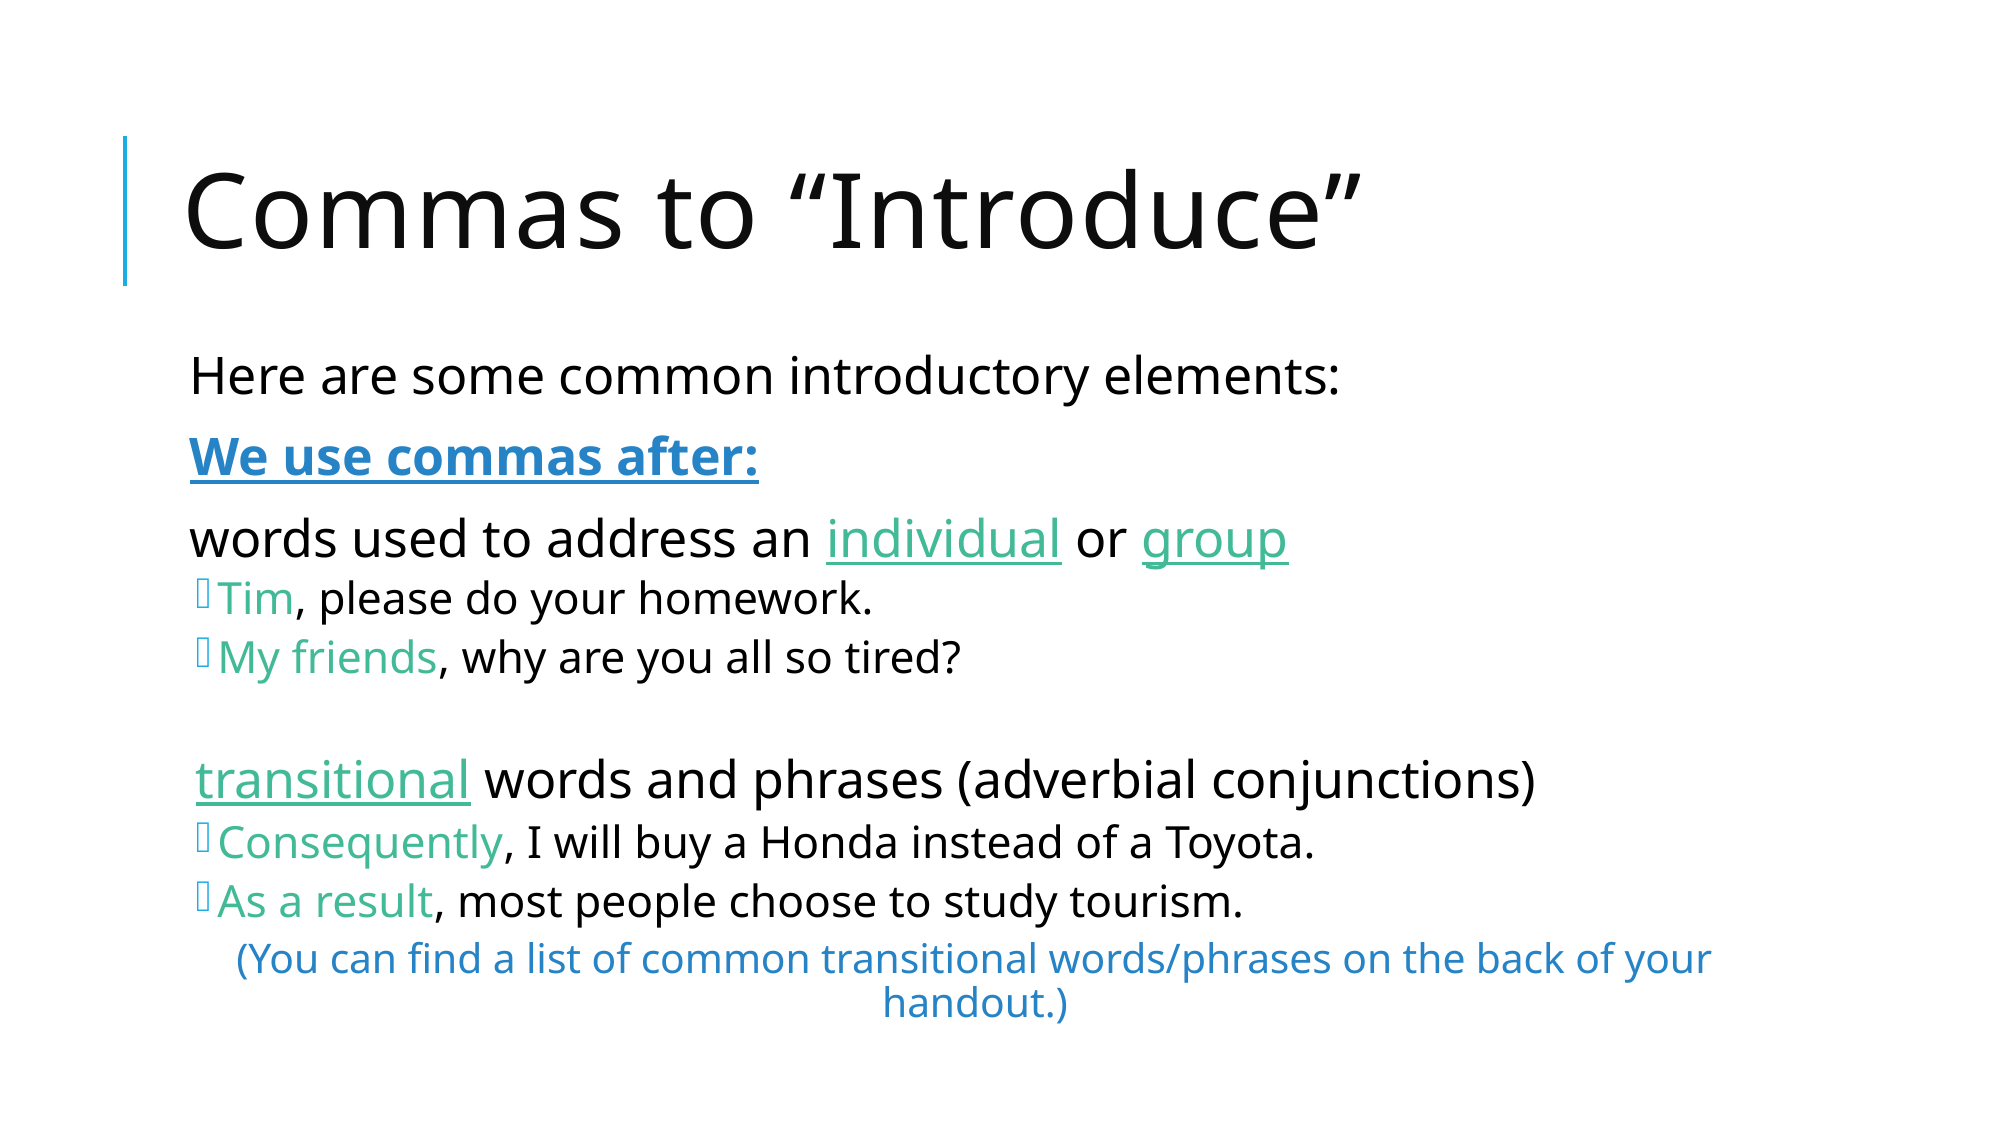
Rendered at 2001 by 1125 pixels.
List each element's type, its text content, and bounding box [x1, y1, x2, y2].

title Commas to “Introduce” [168, 96, 1763, 341]
list Here are some common introductory elements: We use commas after: words used to address an individual or group Tim, please do your homework. My friends, why are you all so tired? transitional words and phrases (adverbial conjunctions) Consequently, I will buy a Honda instead of a Toyota. As a result, most people choose to study tourism. (You can find a list of common transitional words/phrases on the back of your handout.) [168, 341, 1763, 1035]
